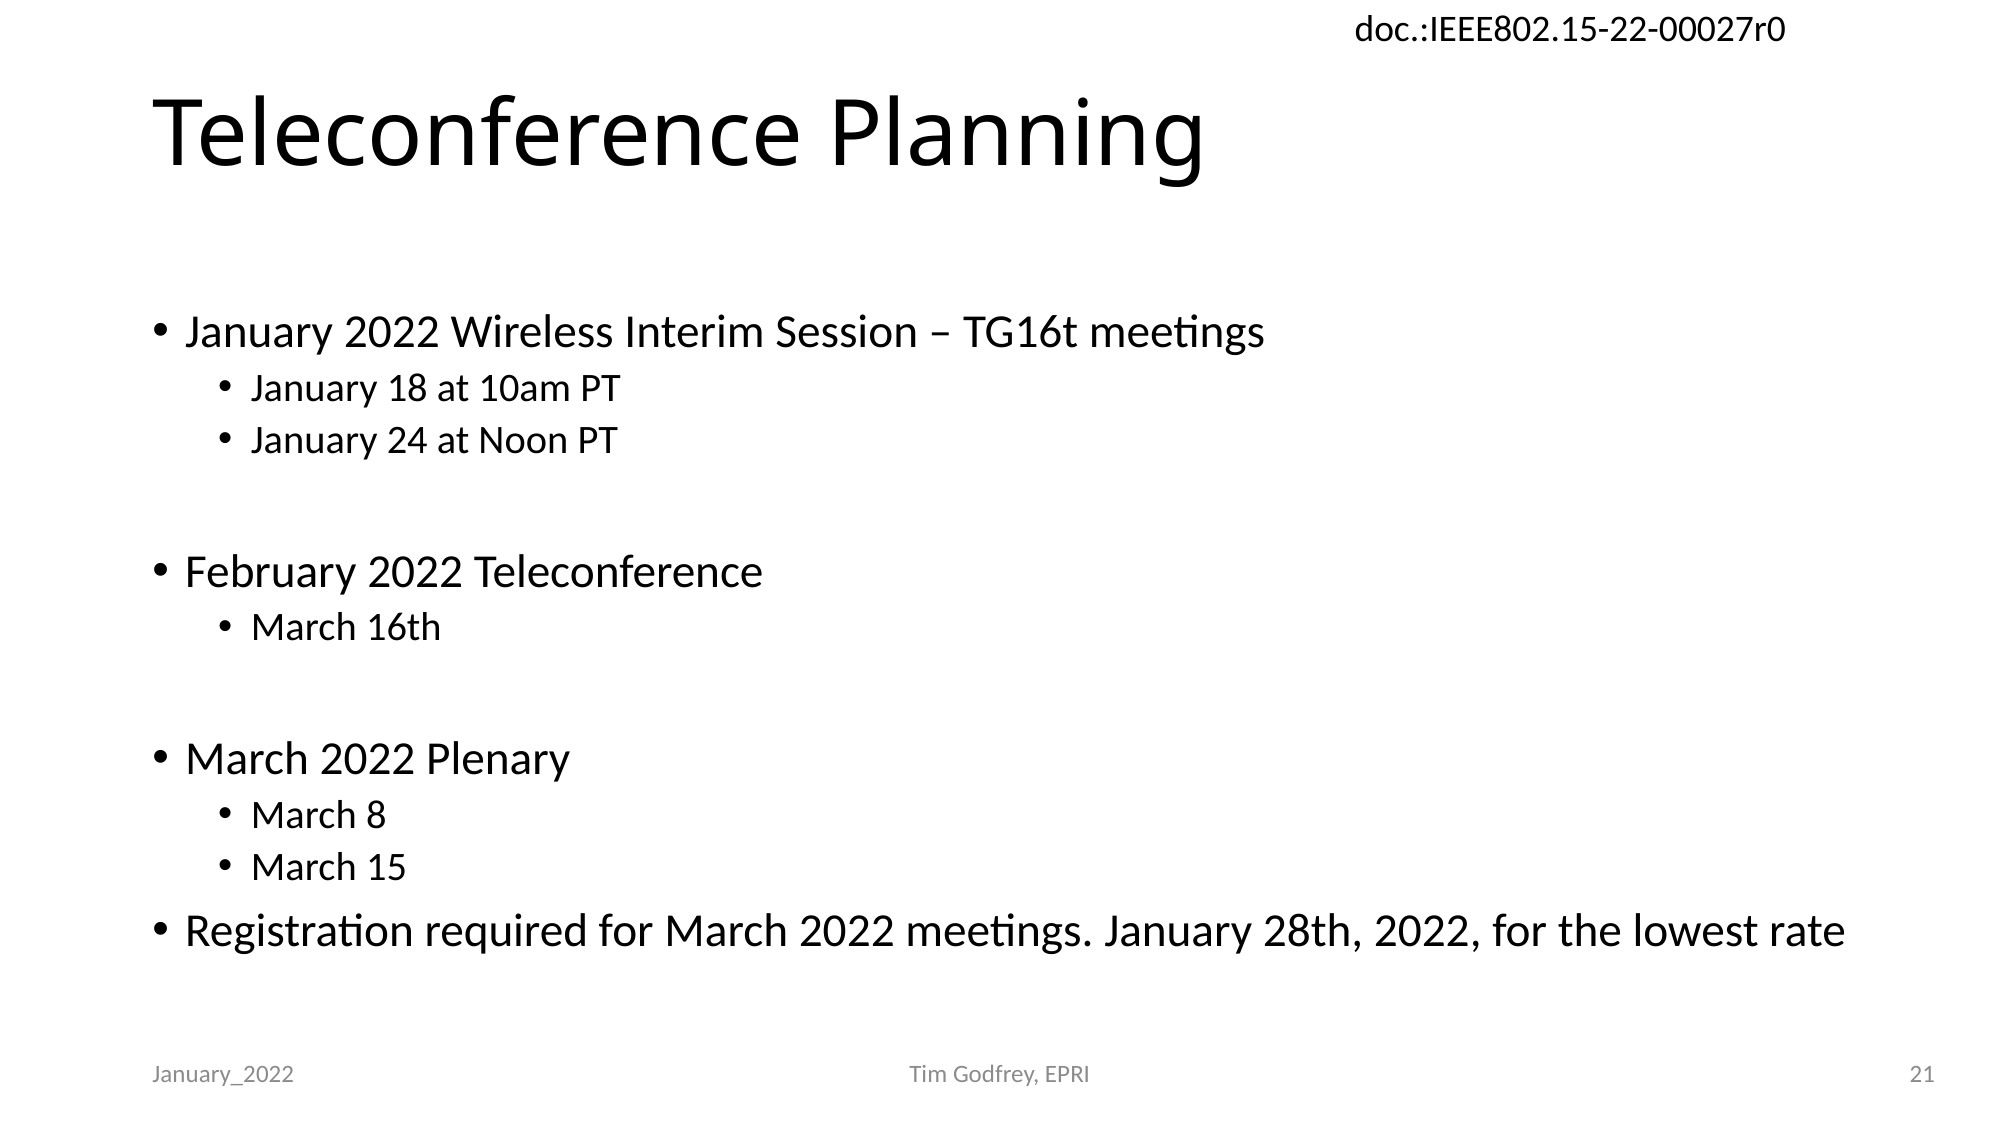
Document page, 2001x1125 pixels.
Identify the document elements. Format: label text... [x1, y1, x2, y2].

list January 2022 Wireless Interim Session – TG16t meetings January 18 at 10am PT January 24 at Noon PT February 2022 Teleconference March 16th March 2022 Plenary March 8 March 15 Registration required for March 2022 meetings. January 28th, 2022, for the lowest rate [137, 299, 1863, 1014]
slide_number 21 [1462, 1042, 1950, 1103]
slide_number January_2022 [137, 1042, 588, 1103]
footer Tim Godfrey, EPRI [662, 1042, 1338, 1103]
title Teleconference Planning [137, 59, 1863, 213]
